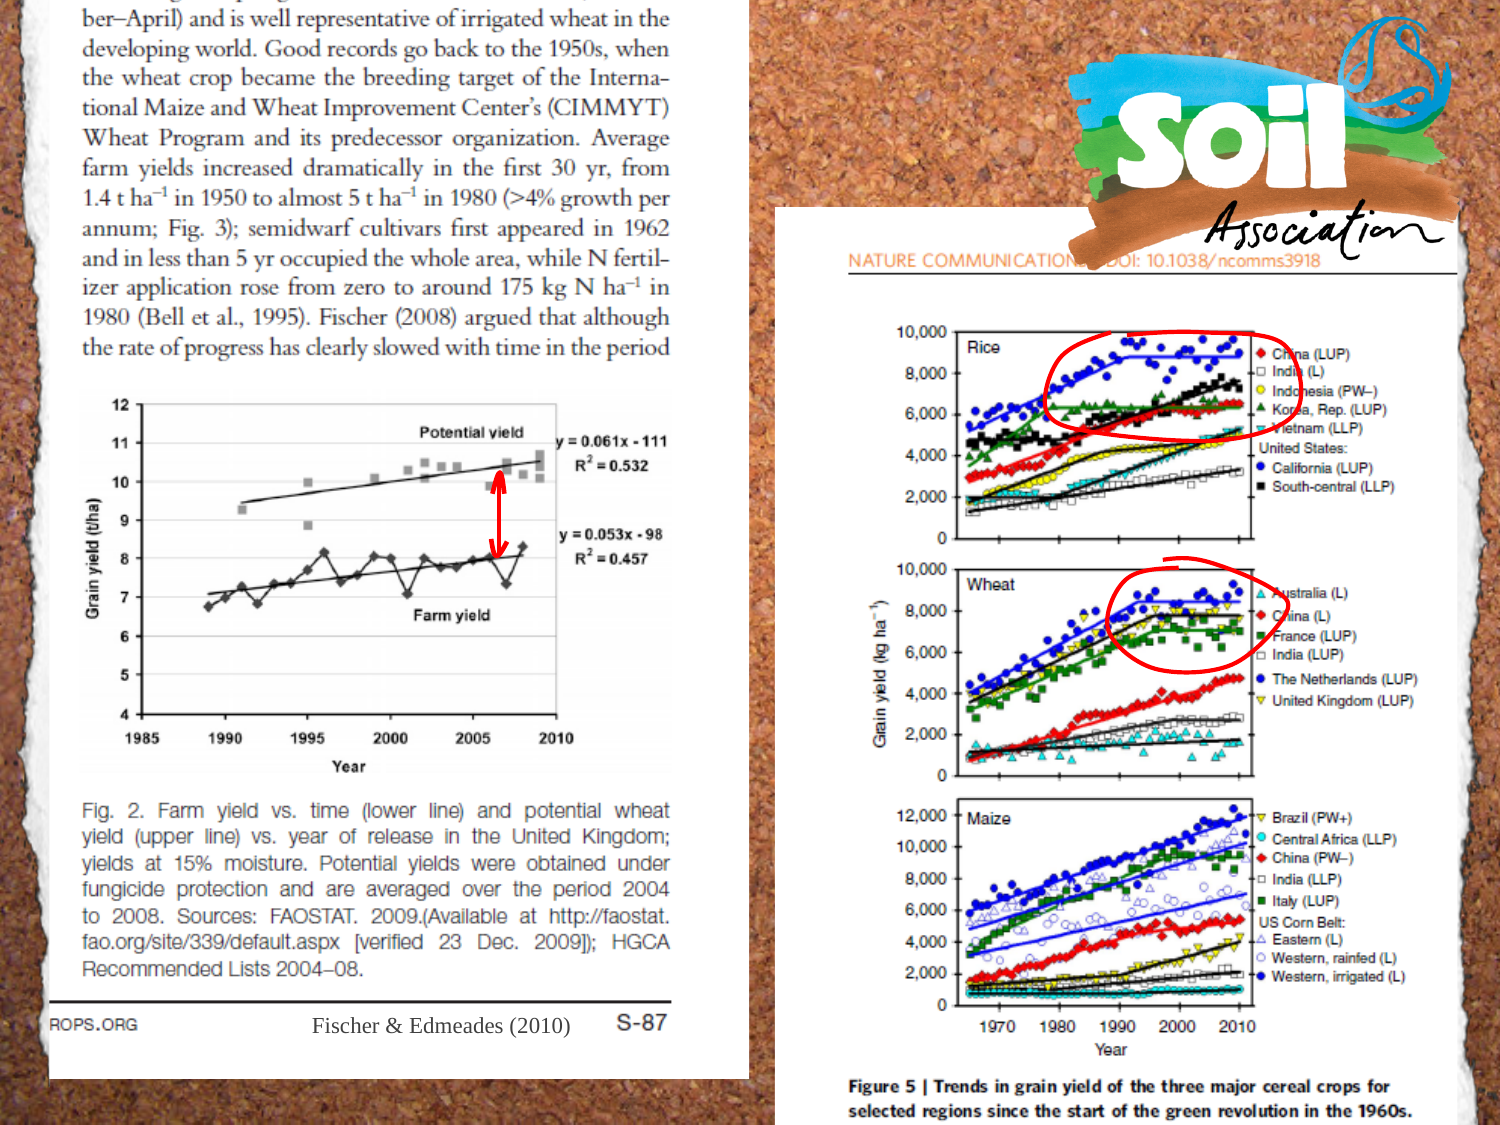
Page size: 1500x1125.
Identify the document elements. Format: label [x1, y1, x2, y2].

text_box [0, 0, 750, 1082]
picture [0, 0, 1500, 1125]
